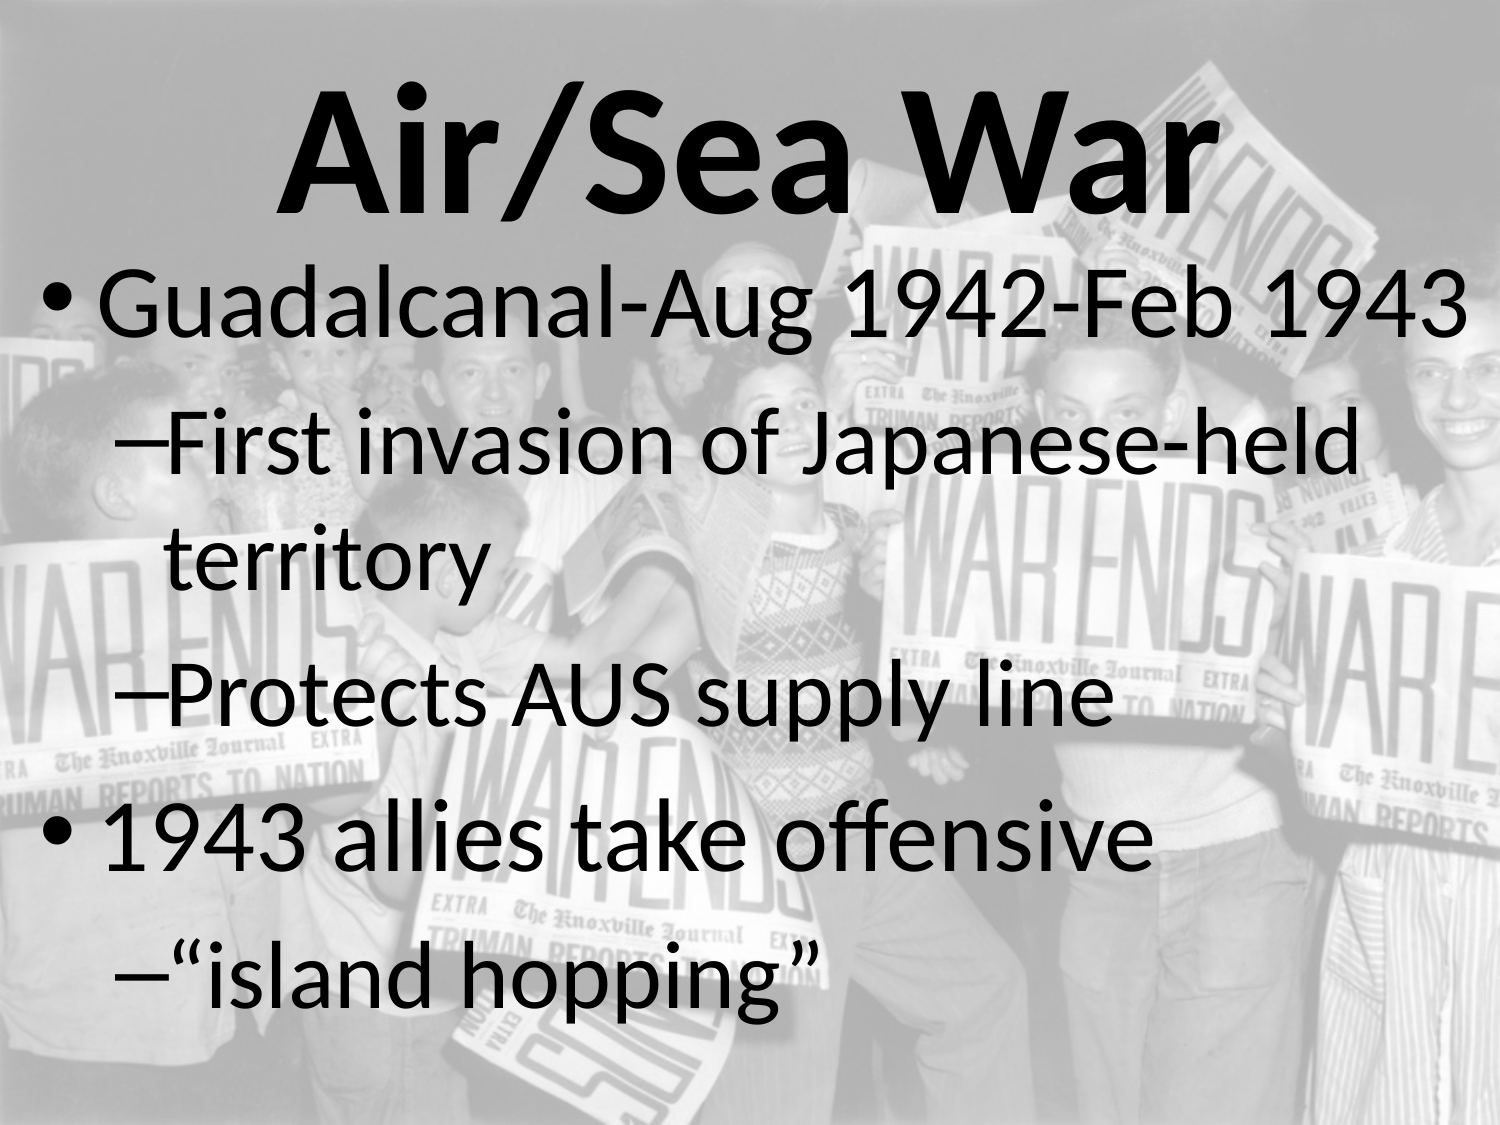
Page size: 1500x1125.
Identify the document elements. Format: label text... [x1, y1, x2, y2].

list Guadalcanal-Aug 1942-Feb 1943 First invasion of Japanese-held territory Protects AUS supply line 1943 allies take offensive “island hopping” [24, 224, 1488, 1100]
title Air/Sea War [75, 45, 1425, 224]
